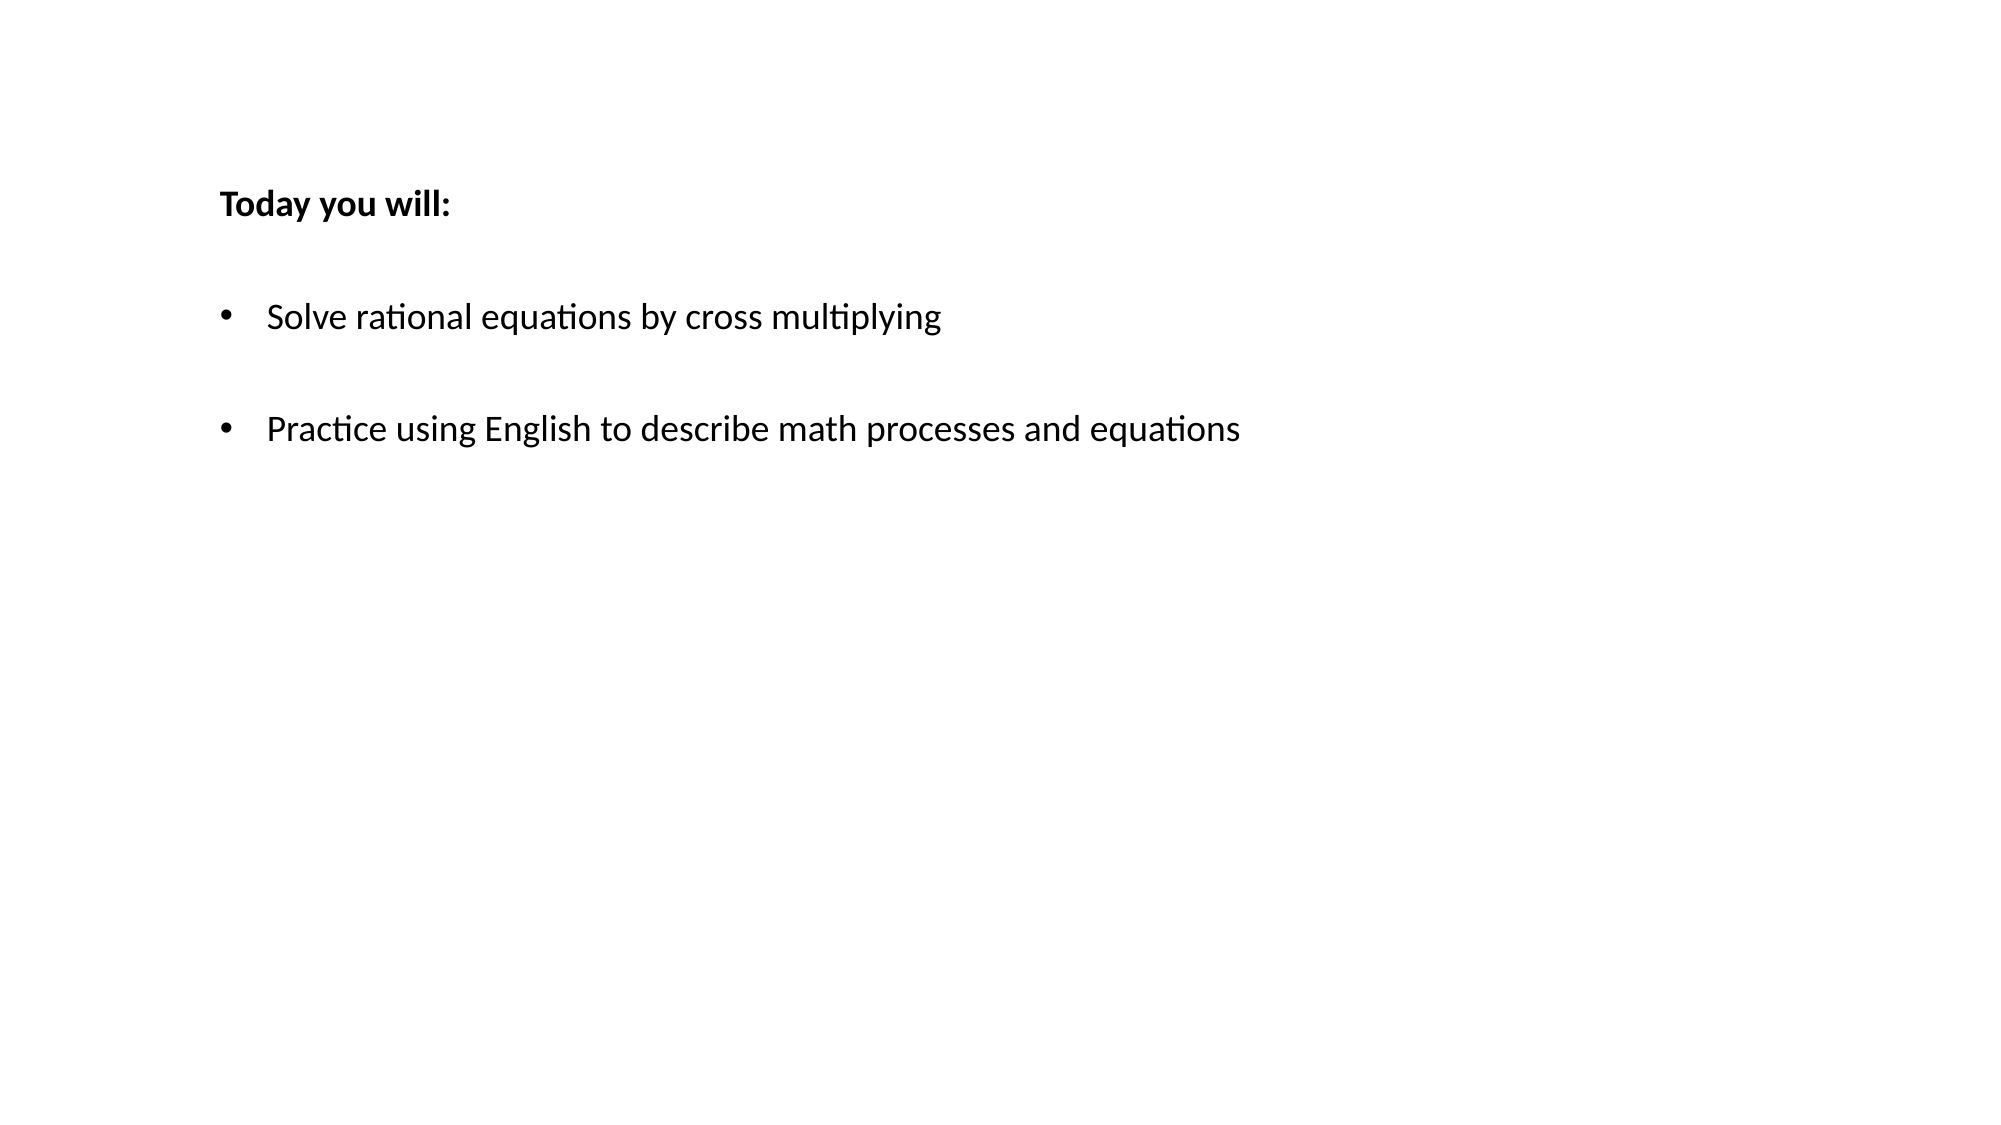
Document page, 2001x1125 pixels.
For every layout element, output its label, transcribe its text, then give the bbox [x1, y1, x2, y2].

text_box Today you will: Solve rational equations by cross multiplying Practice using English to describe math processes and equations [205, 104, 1777, 457]
